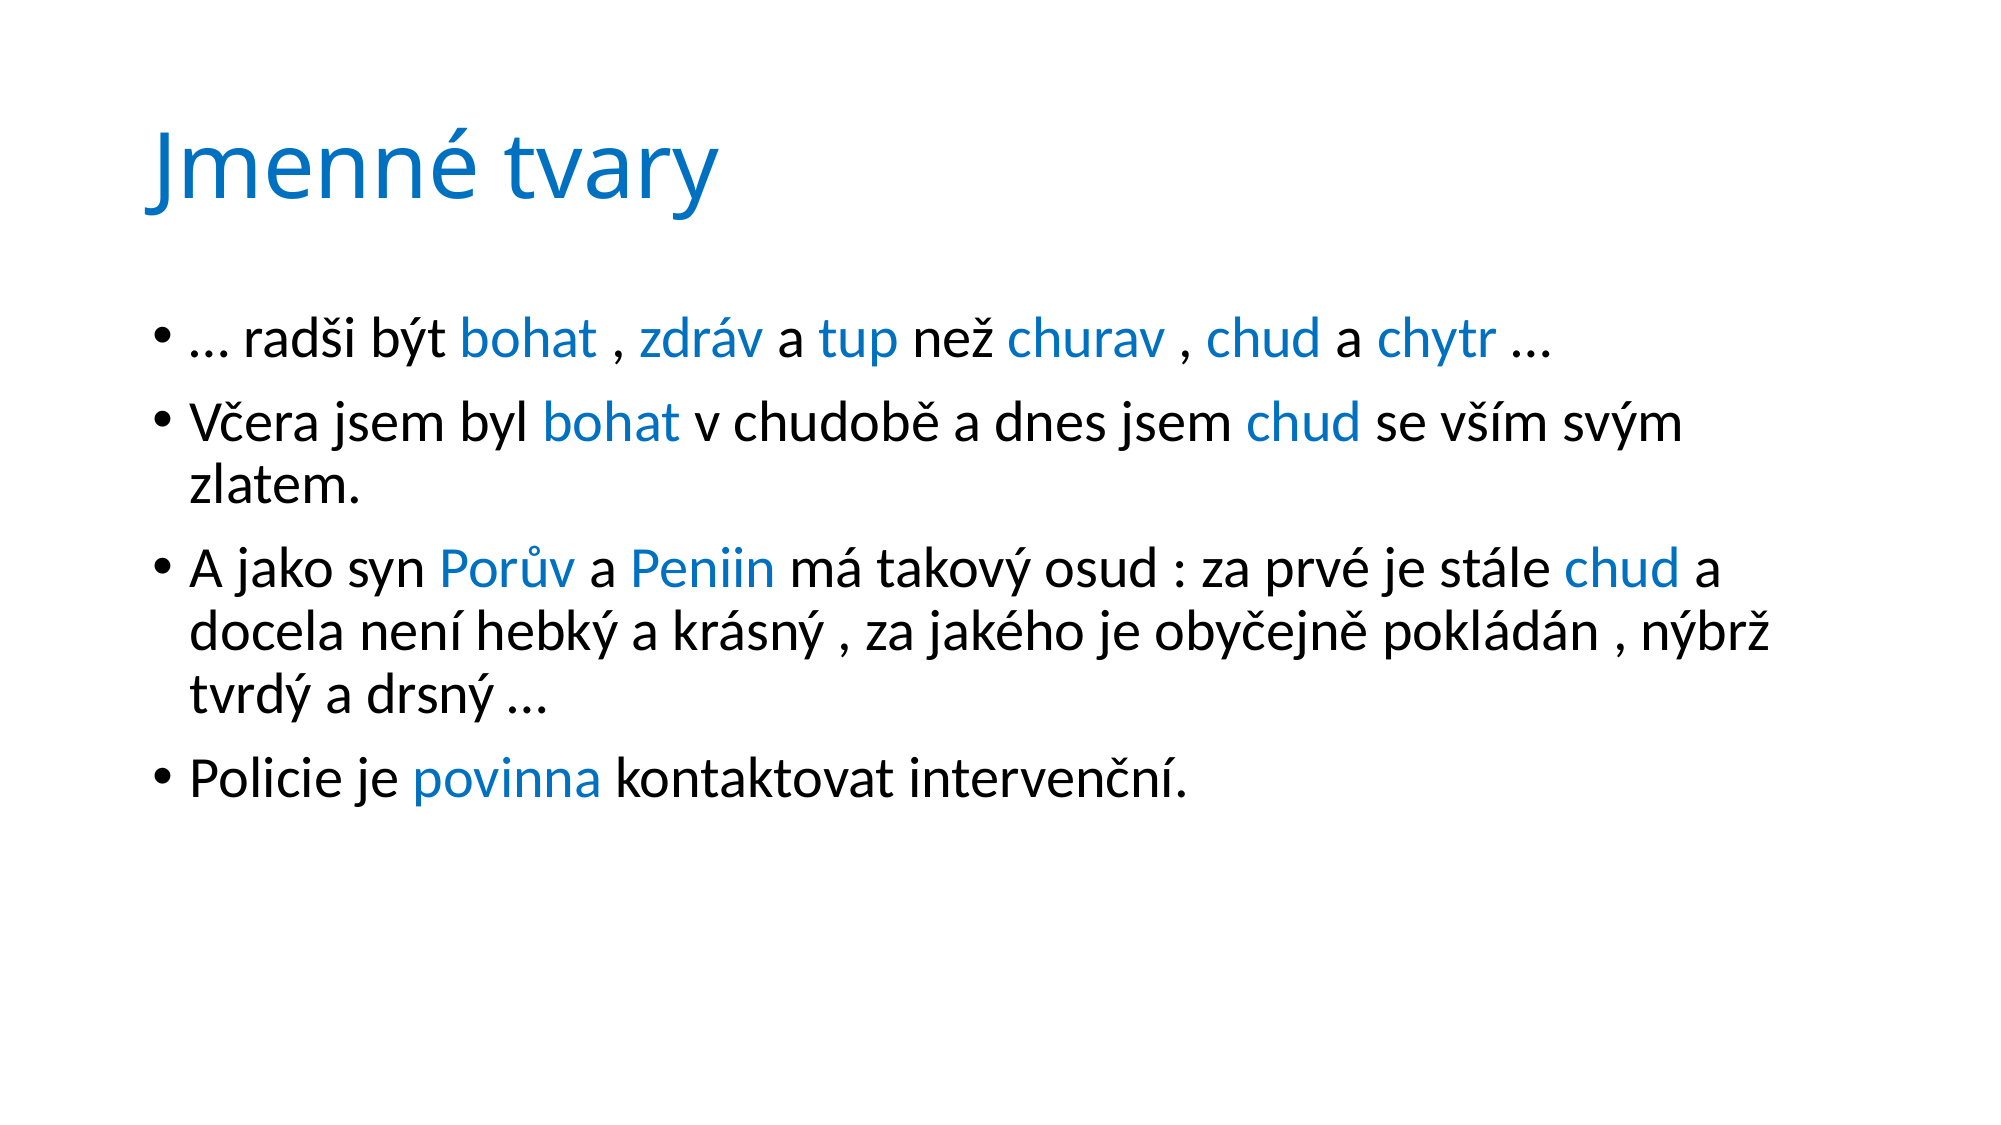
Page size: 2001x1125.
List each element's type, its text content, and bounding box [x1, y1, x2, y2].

list … radši být bohat , zdráv a tup než churav , chud a chytr … Včera jsem byl bohat v chudobě a dnes jsem chud se vším svým zlatem. A jako syn Porův a Peniin má takový osud : za prvé je stále chud a docela není hebký a krásný , za jakého je obyčejně pokládán , nýbrž tvrdý a drsný … Policie je povinna kontaktovat intervenční. [137, 299, 1863, 1014]
title Jmenné tvary [137, 59, 1863, 278]
